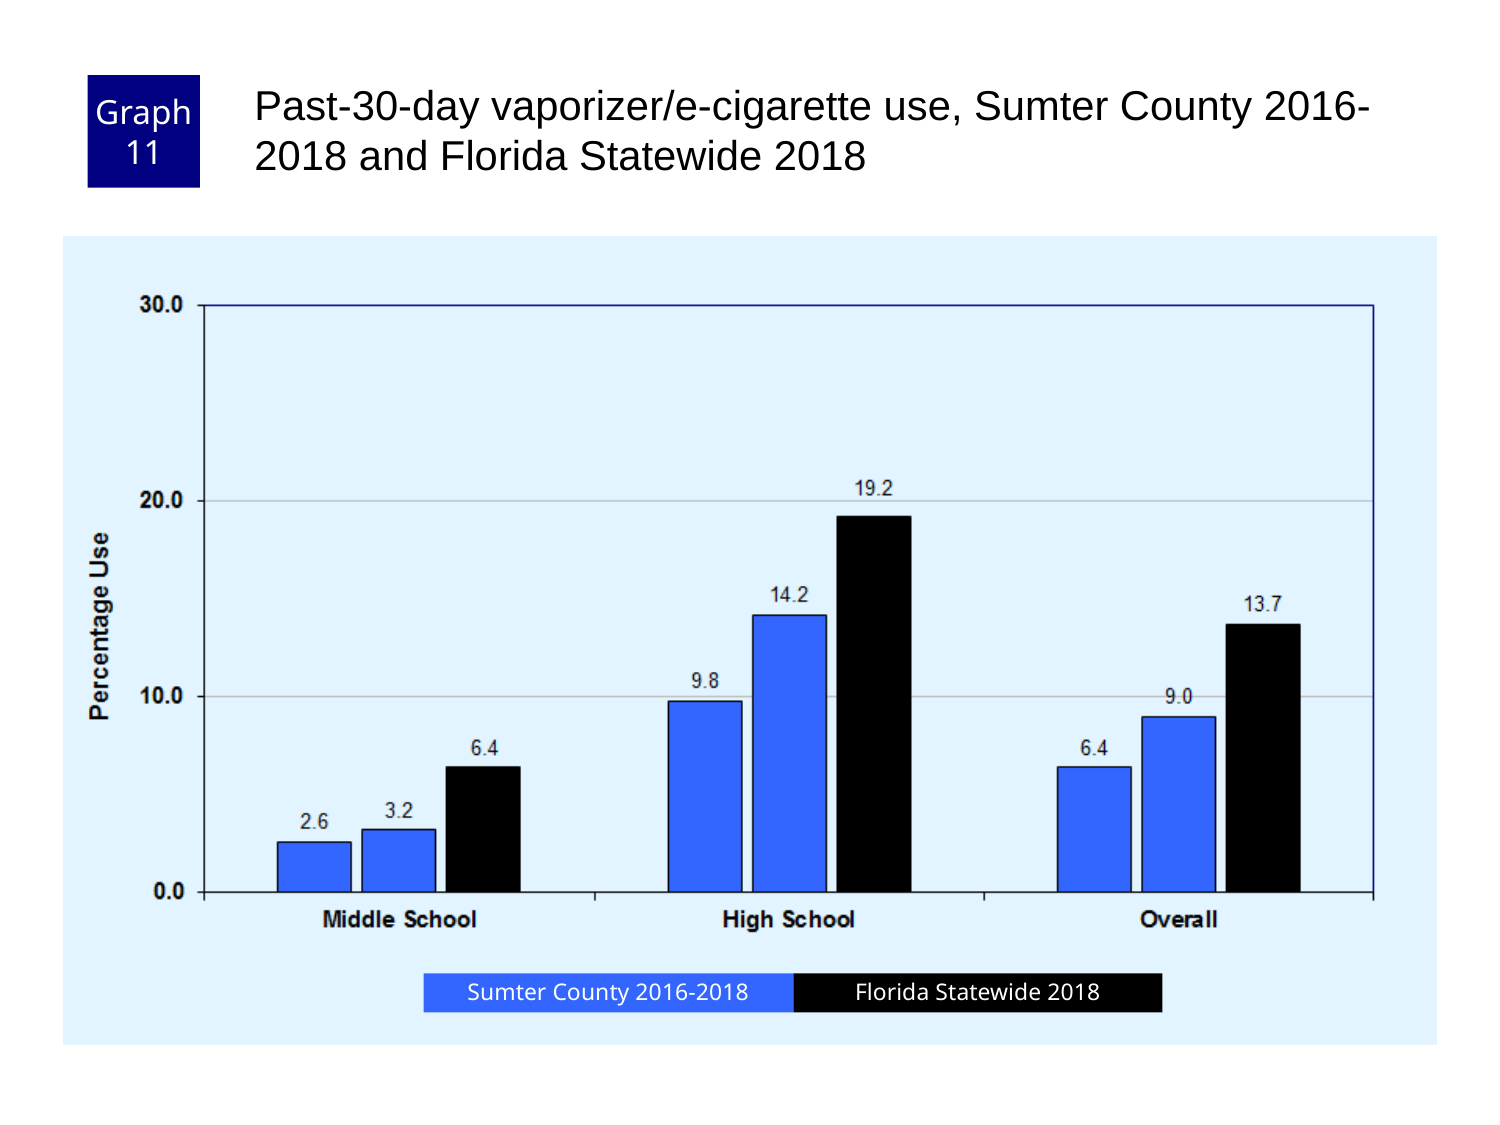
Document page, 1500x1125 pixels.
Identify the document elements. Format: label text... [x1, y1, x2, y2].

text_box Past-30-day vaporizer/e-cigarette use, Sumter County 2016-2018 and Florida Statewide 2018 [249, 75, 1438, 200]
picture [62, 236, 1437, 1046]
text_box Graph 11 [87, 75, 200, 188]
